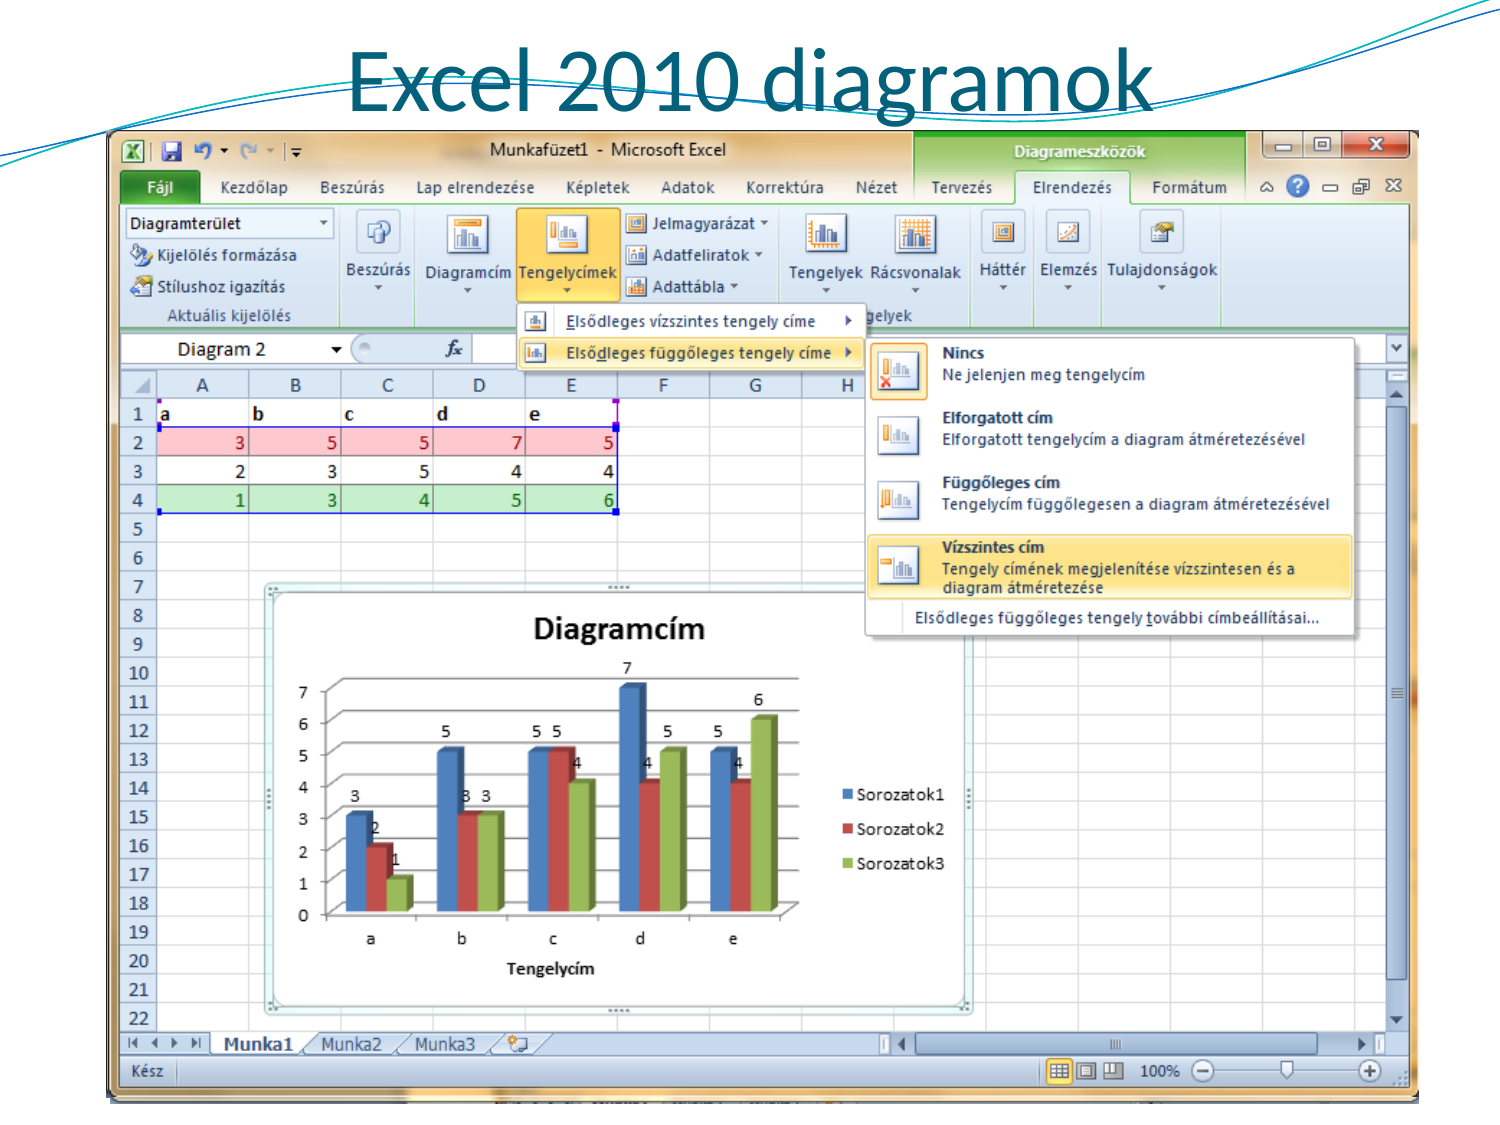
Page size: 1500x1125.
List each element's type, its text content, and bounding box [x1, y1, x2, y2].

title Excel 2010 diagramok [76, 0, 1427, 131]
picture [107, 129, 1419, 1097]
